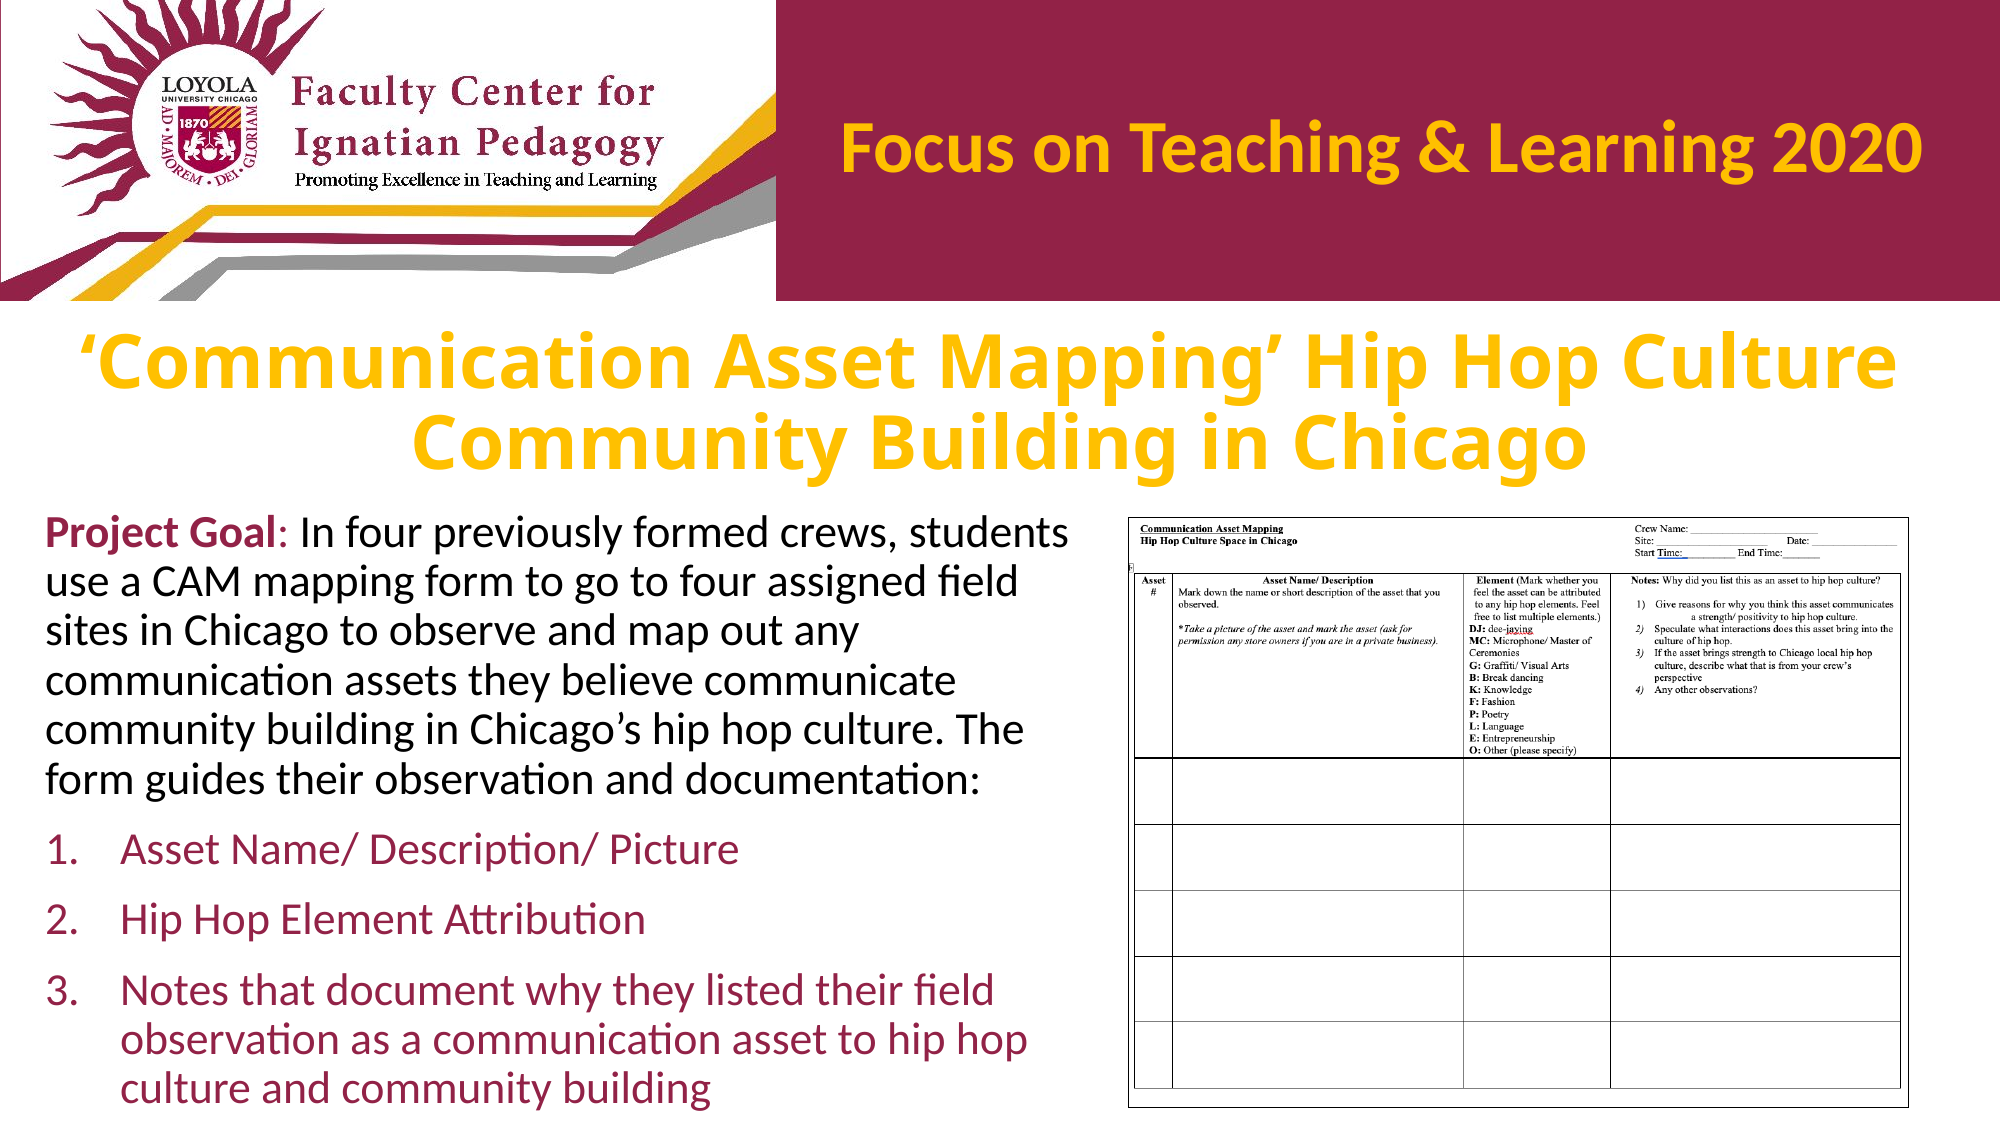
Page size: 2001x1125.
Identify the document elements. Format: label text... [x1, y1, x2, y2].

text_box [776, 0, 2000, 301]
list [1128, 517, 1909, 1108]
title ‘Communication Asset Mapping’ Hip Hop Culture Community Building in Chicago [50, 306, 1950, 503]
picture [0, 0, 776, 301]
list Project Goal: In four previously formed crews, students use a CAM mapping form to go to four assigned field sites in Chicago to observe and map out any communication assets they believe communicate community building in Chicago’s hip hop culture. The form guides their observation and documentation: Asset Name/ Description/ Picture Hip Hop Element Attribution Notes that document why they listed their field observation as a communication asset to hip hop culture and community building [30, 500, 1088, 1125]
text_box Focus on Teaching & Learning 2020 [818, 42, 1947, 255]
